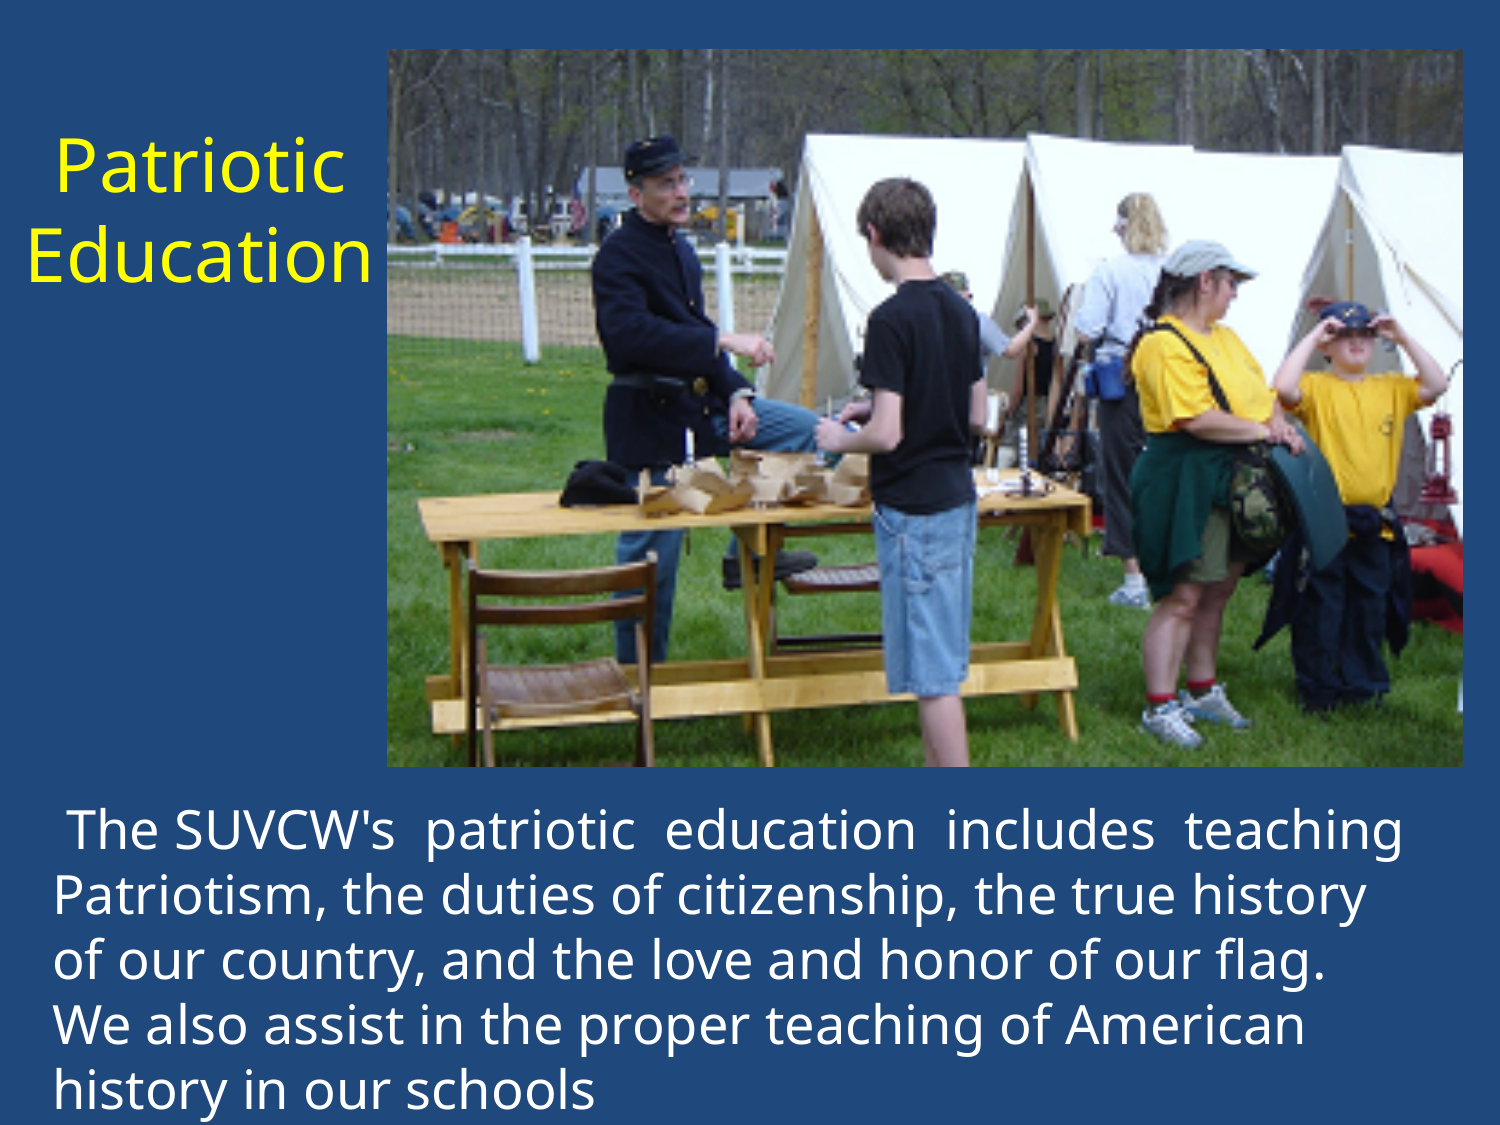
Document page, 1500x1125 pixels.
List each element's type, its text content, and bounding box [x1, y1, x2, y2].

subtitle The SUVCW's patriotic education includes teaching Patriotism, the duties of citizenship, the true history of our country, and the love and honor of our flag. We also assist in the proper teaching of American history in our schools [37, 787, 1438, 1075]
picture [387, 49, 1463, 767]
title Patriotic Education [0, 87, 382, 329]
